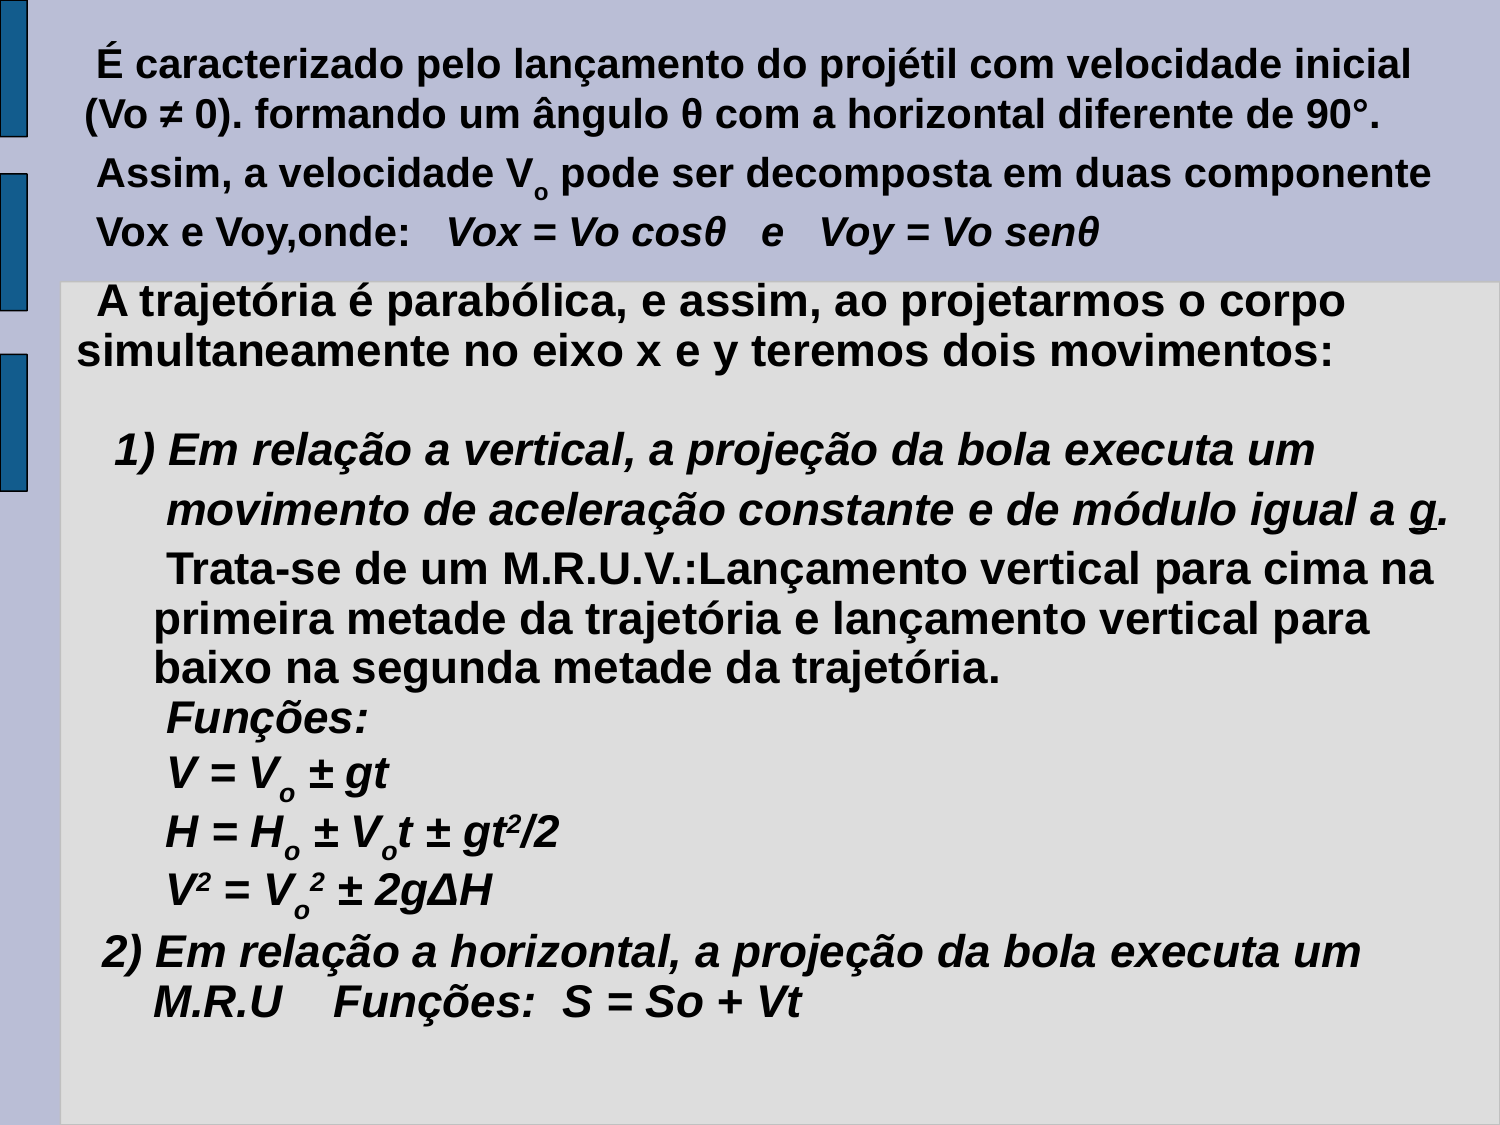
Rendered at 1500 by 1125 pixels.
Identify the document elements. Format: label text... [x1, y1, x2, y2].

text_box É caracterizado pelo lançamento do projétil com velocidade inicial (Vo ≠ 0). formando um ângulo θ com a horizontal diferente de 90°. Assim, a velocidade Vo pode ser decomposta em duas componente Vox e Voy,onde: Vox = Vo cosθ e Voy = Vo senθ [23, 29, 1472, 270]
text_box A trajetória é parabólica, e assim, ao projetarmos o corpo simultaneamente no eixo x e y teremos dois movimentos: 1) Em relação a vertical, a projeção da bola executa um movimento de aceleração constante e de módulo igual a g. Trata-se de um M.R.U.V.:Lançamento vertical para cima na primeira metade da trajetória e lançamento vertical para baixo na segunda metade da trajetória. Funções: V = Vo ± gt H = Ho ± Vot ± gt2/2 V2 = Vo2 ± 2gΔH 2) Em relação a horizontal, a projeção da bola executa um M.R.U Funções: S = So + Vt [23, 270, 1478, 1106]
